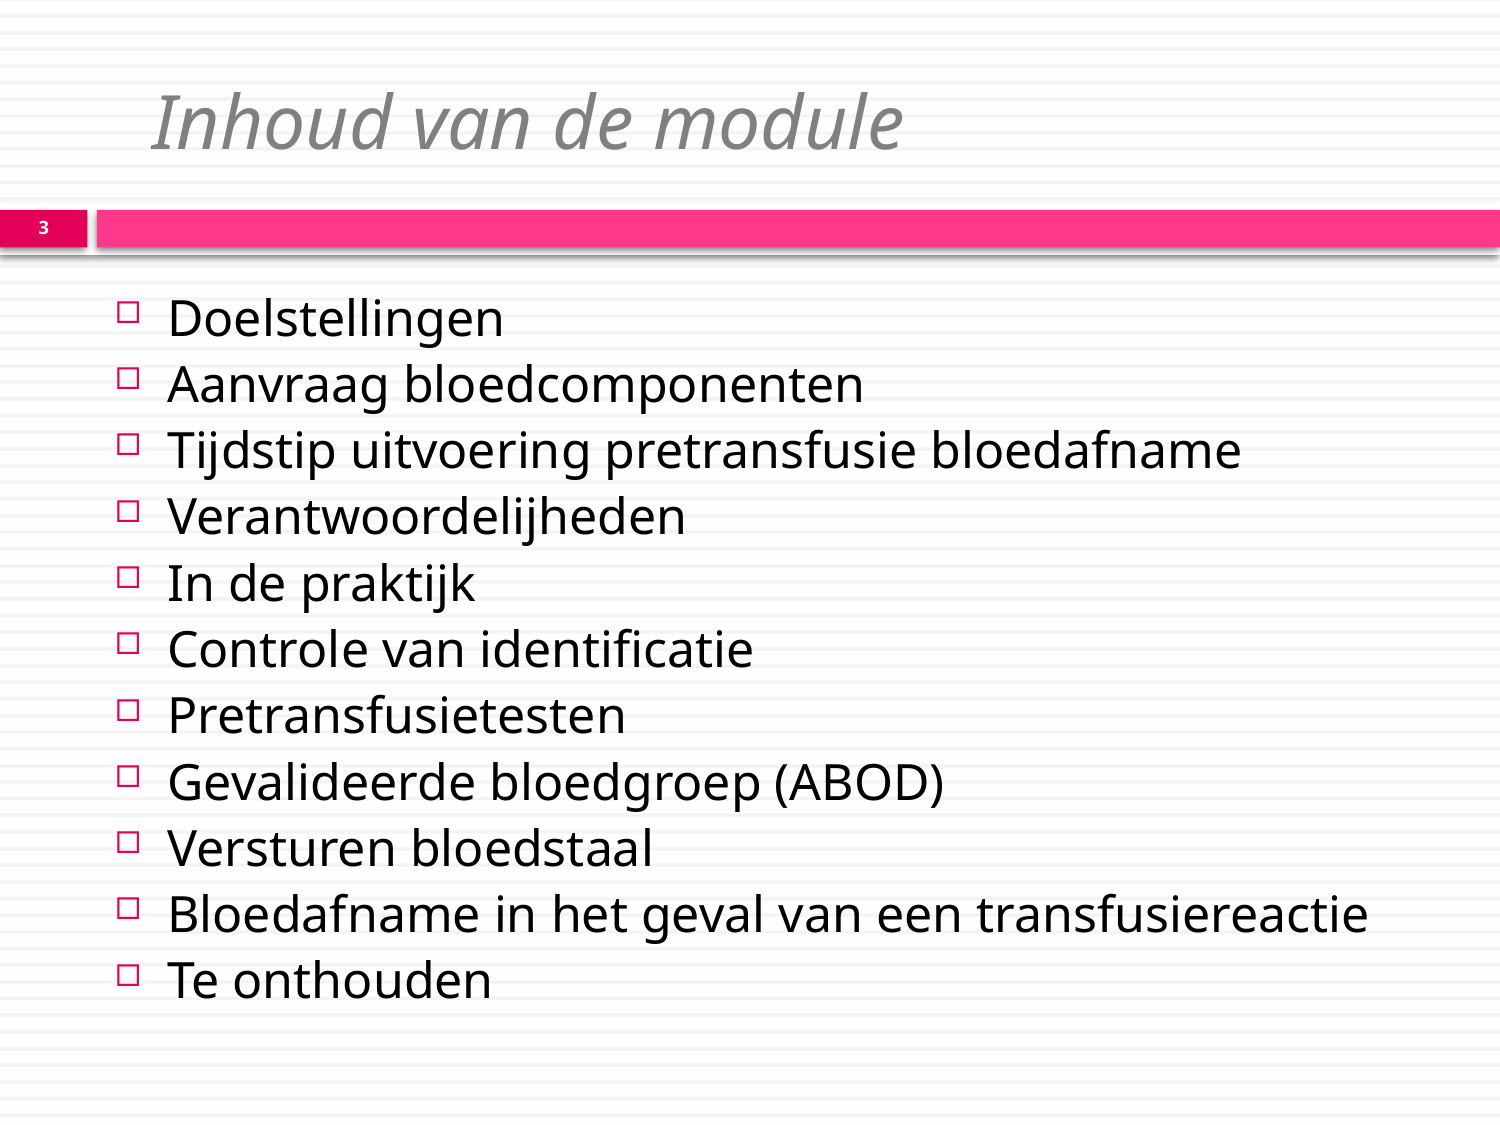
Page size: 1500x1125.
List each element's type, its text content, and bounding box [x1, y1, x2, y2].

slide_number 3 [0, 208, 88, 249]
text_box Doelstellingen Aanvraag bloedcomponenten Tijdstip uitvoering pretransfusie bloedafname Verantwoordelijheden In de praktijk Controle van identificatie Pretransfusietesten Gevalideerde bloedgroep (ABOD) Versturen bloedstaal Bloedafname in het geval van een transfusiereactie Te onthouden [100, 278, 1438, 1078]
title Inhoud van de module [137, 48, 1463, 192]
